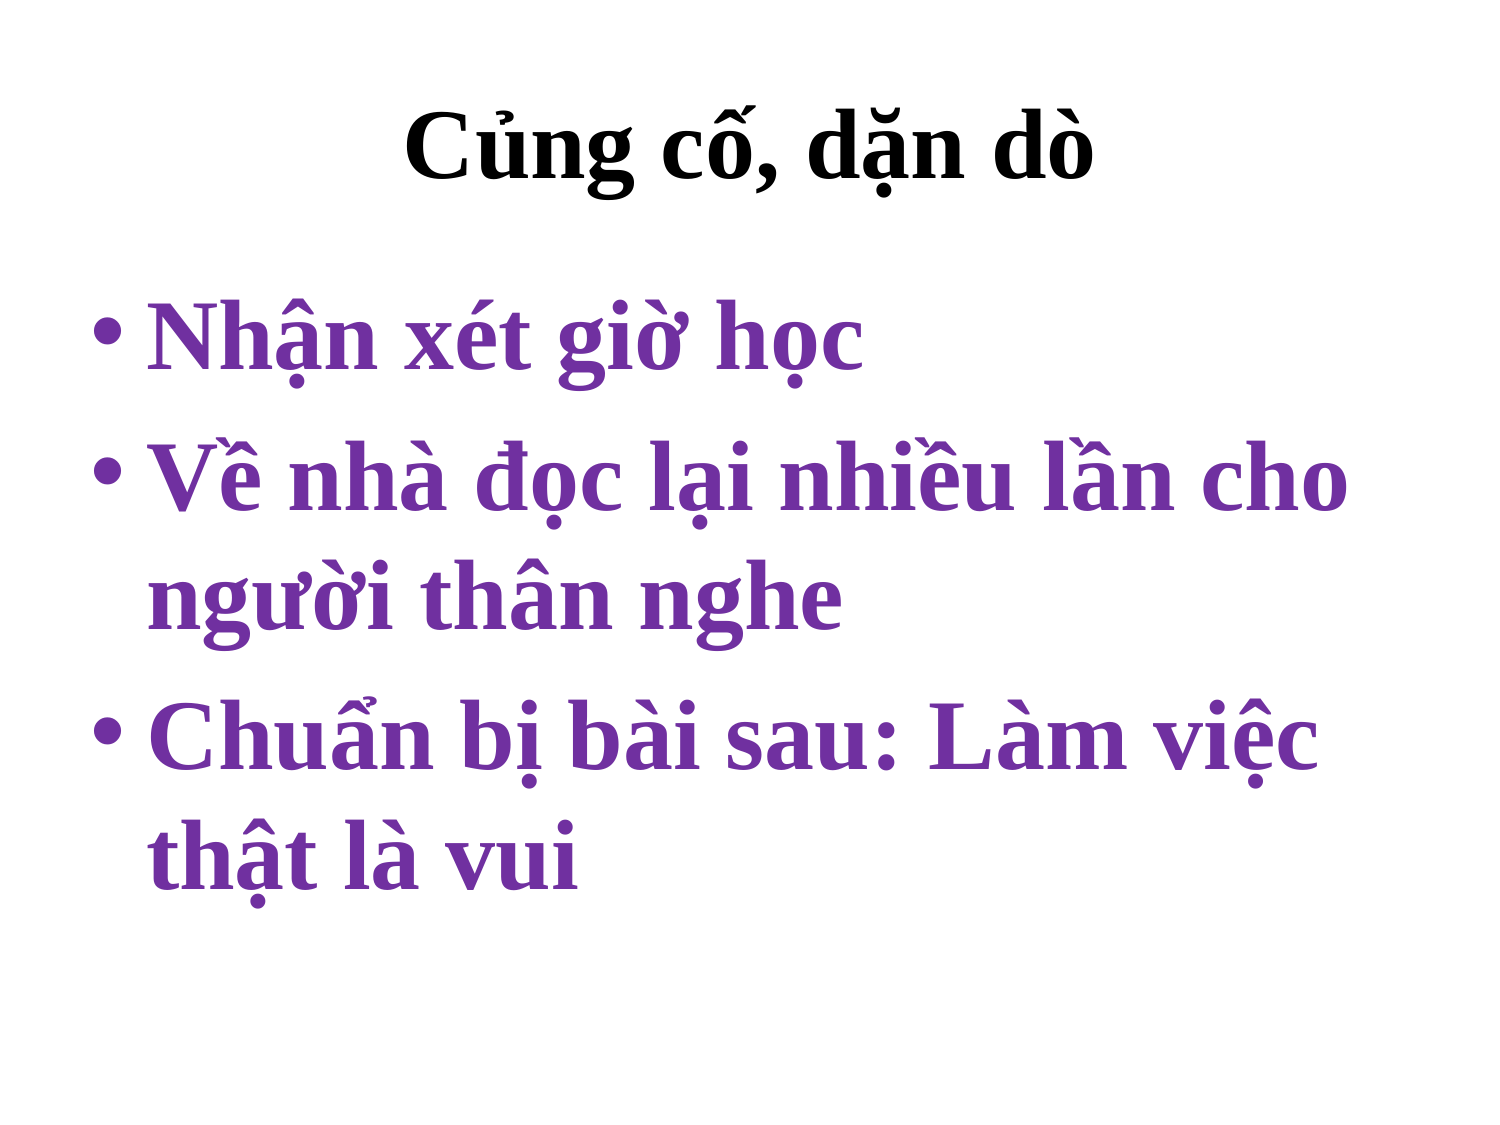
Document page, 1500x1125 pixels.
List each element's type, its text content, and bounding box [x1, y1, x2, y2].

title Củng cố, dặn dò [75, 45, 1425, 233]
list Nhận xét giờ học Về nhà đọc lại nhiều lần cho người thân nghe Chuẩn bị bài sau: Làm việc thật là vui [75, 262, 1425, 1005]
